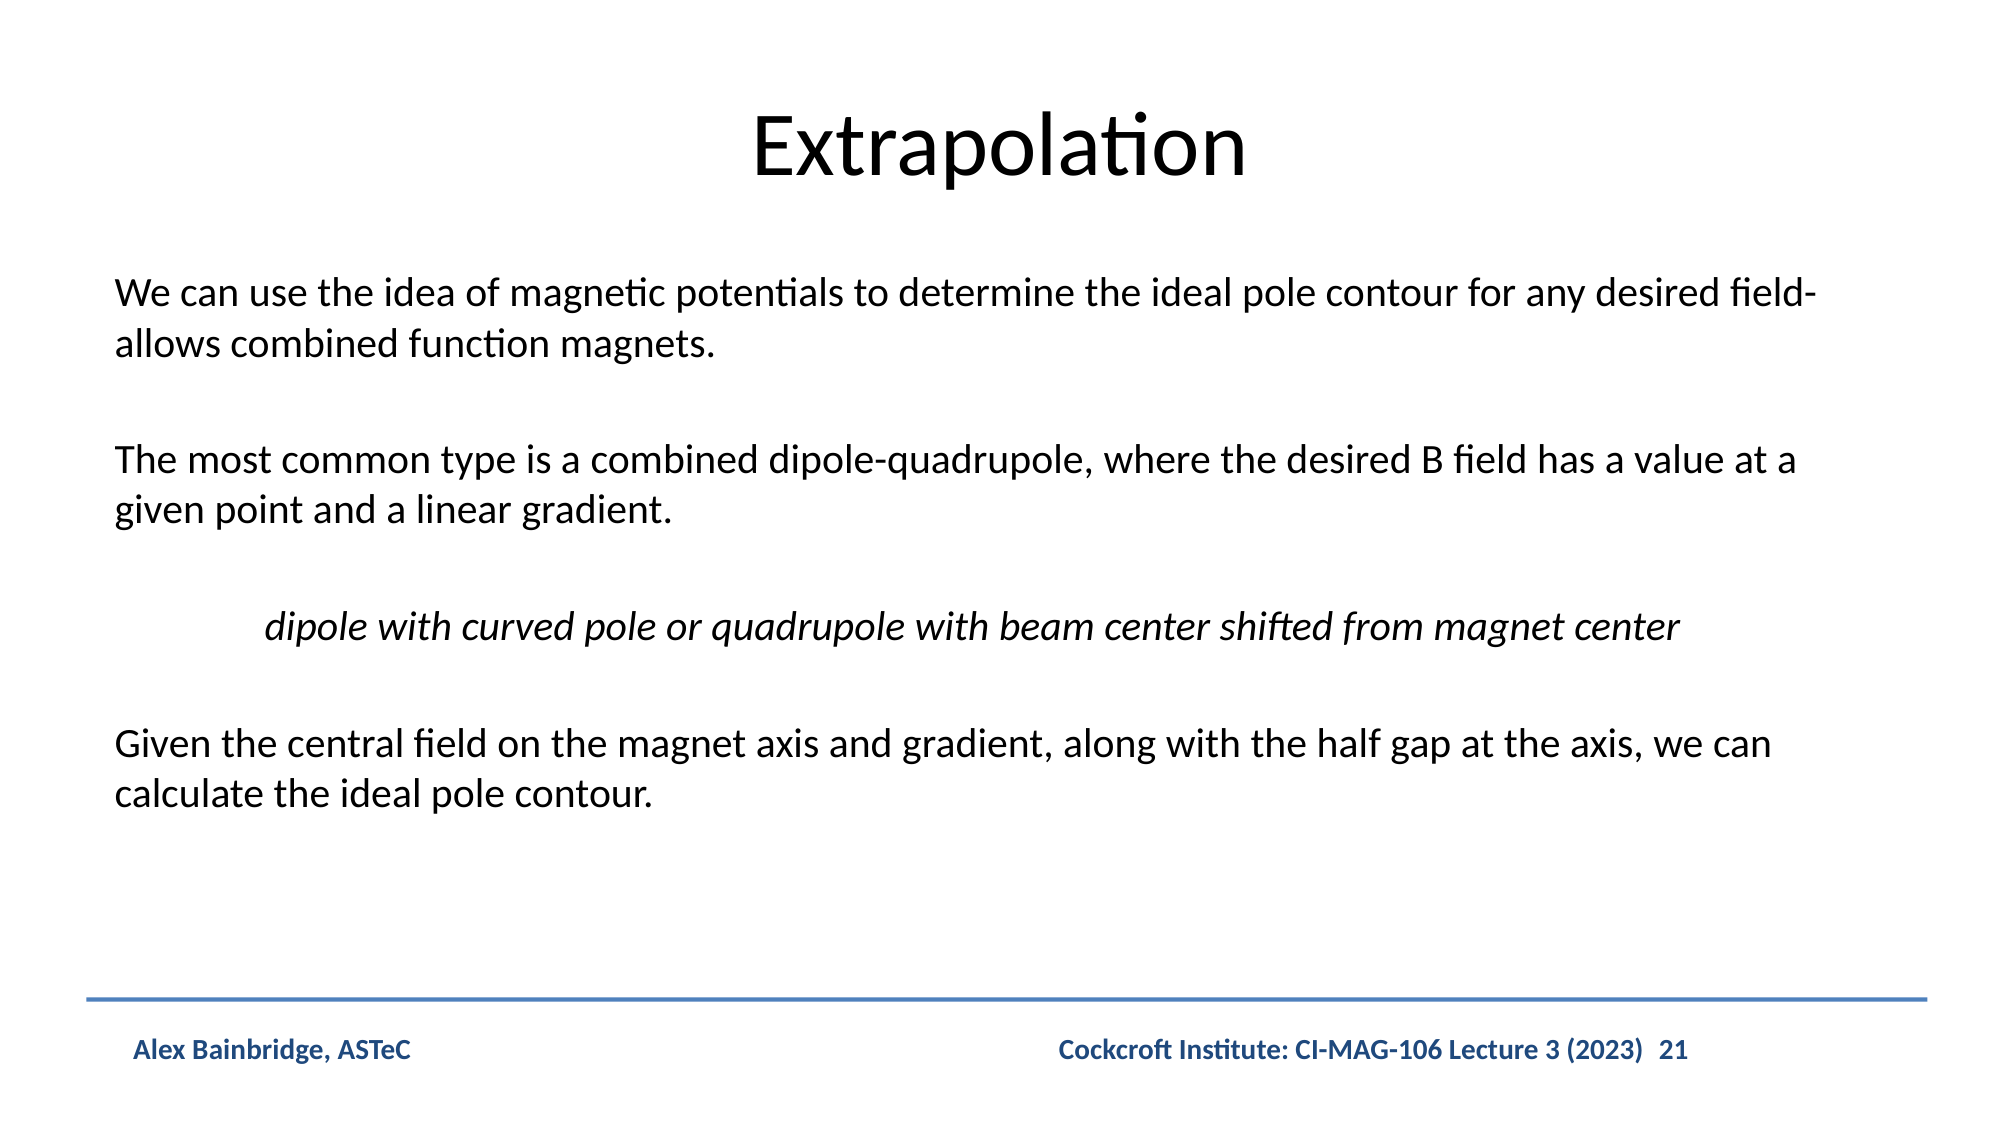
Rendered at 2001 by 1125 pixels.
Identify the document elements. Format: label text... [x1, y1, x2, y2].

title Extrapolation [99, 45, 1900, 233]
text_box We can use the idea of magnetic potentials to determine the ideal pole contour for any desired field- allows combined function magnets. The most common type is a combined dipole-quadrupole, where the desired B field has a value at a given point and a linear gradient. dipole with curved pole or quadrupole with beam center shifted from magnet center Given the central field on the magnet axis and gradient, along with the half gap at the axis, we can calculate the ideal pole contour. [99, 257, 1900, 925]
